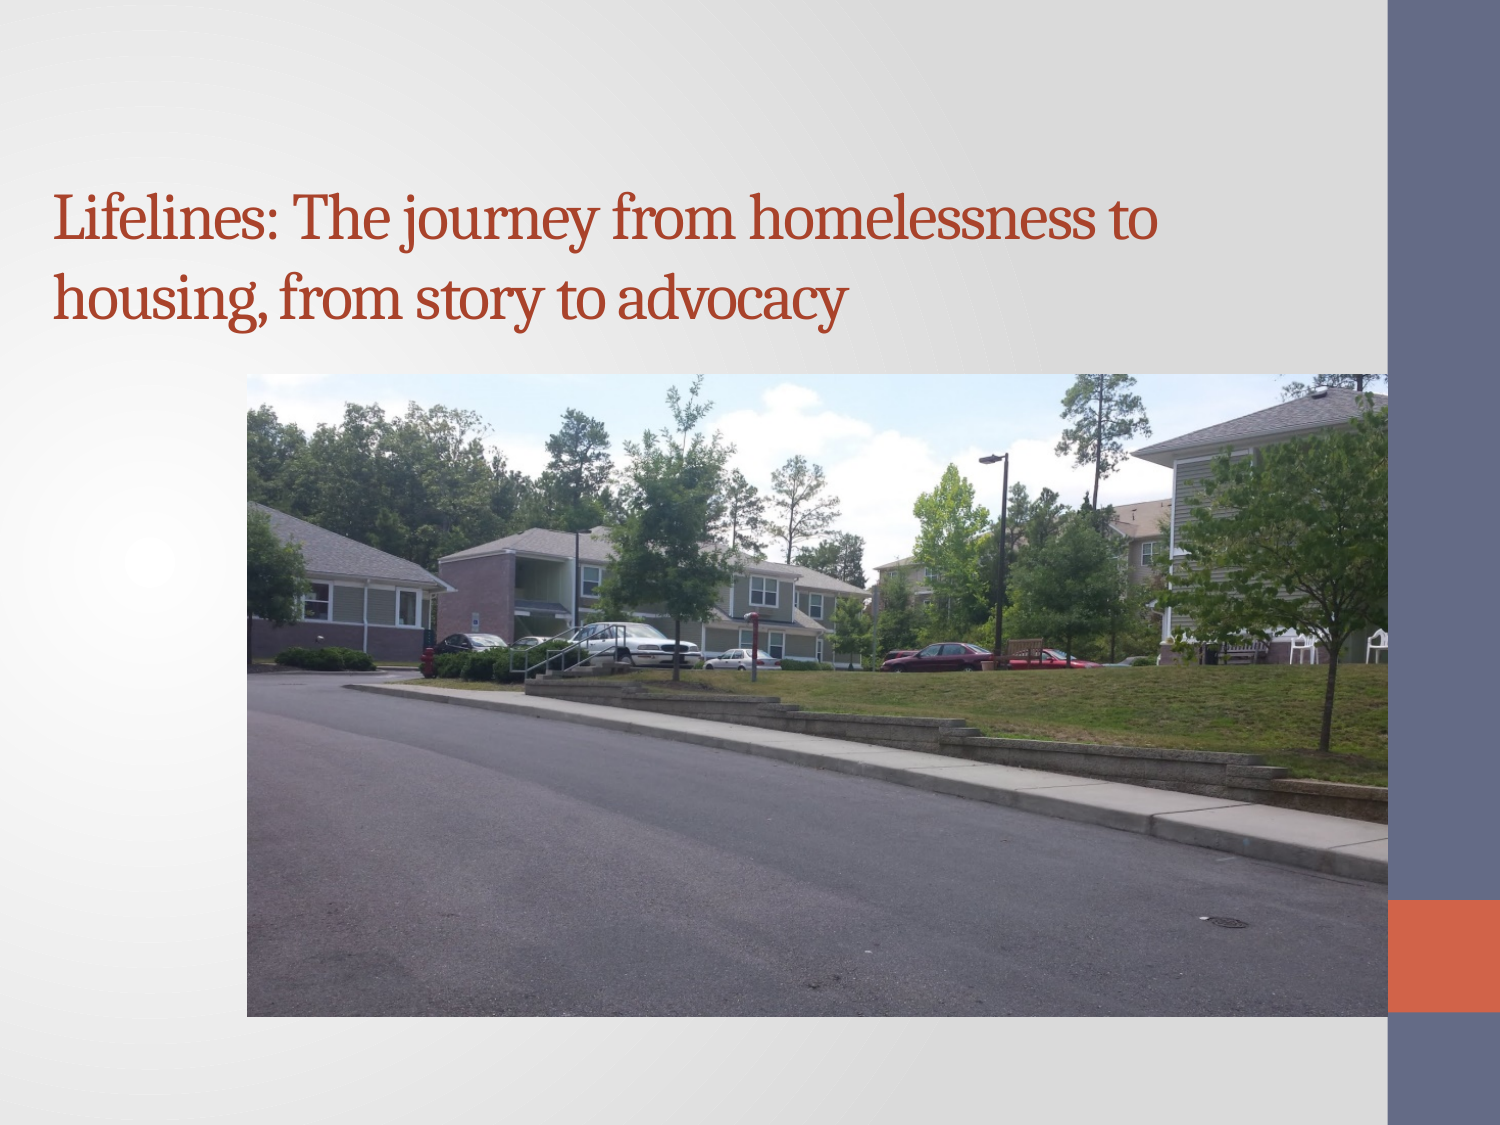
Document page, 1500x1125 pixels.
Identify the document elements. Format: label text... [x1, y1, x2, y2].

title Lifelines: The journey from homelessness to housing, from story to advocacy [37, 127, 1288, 341]
picture [246, 374, 1388, 1017]
